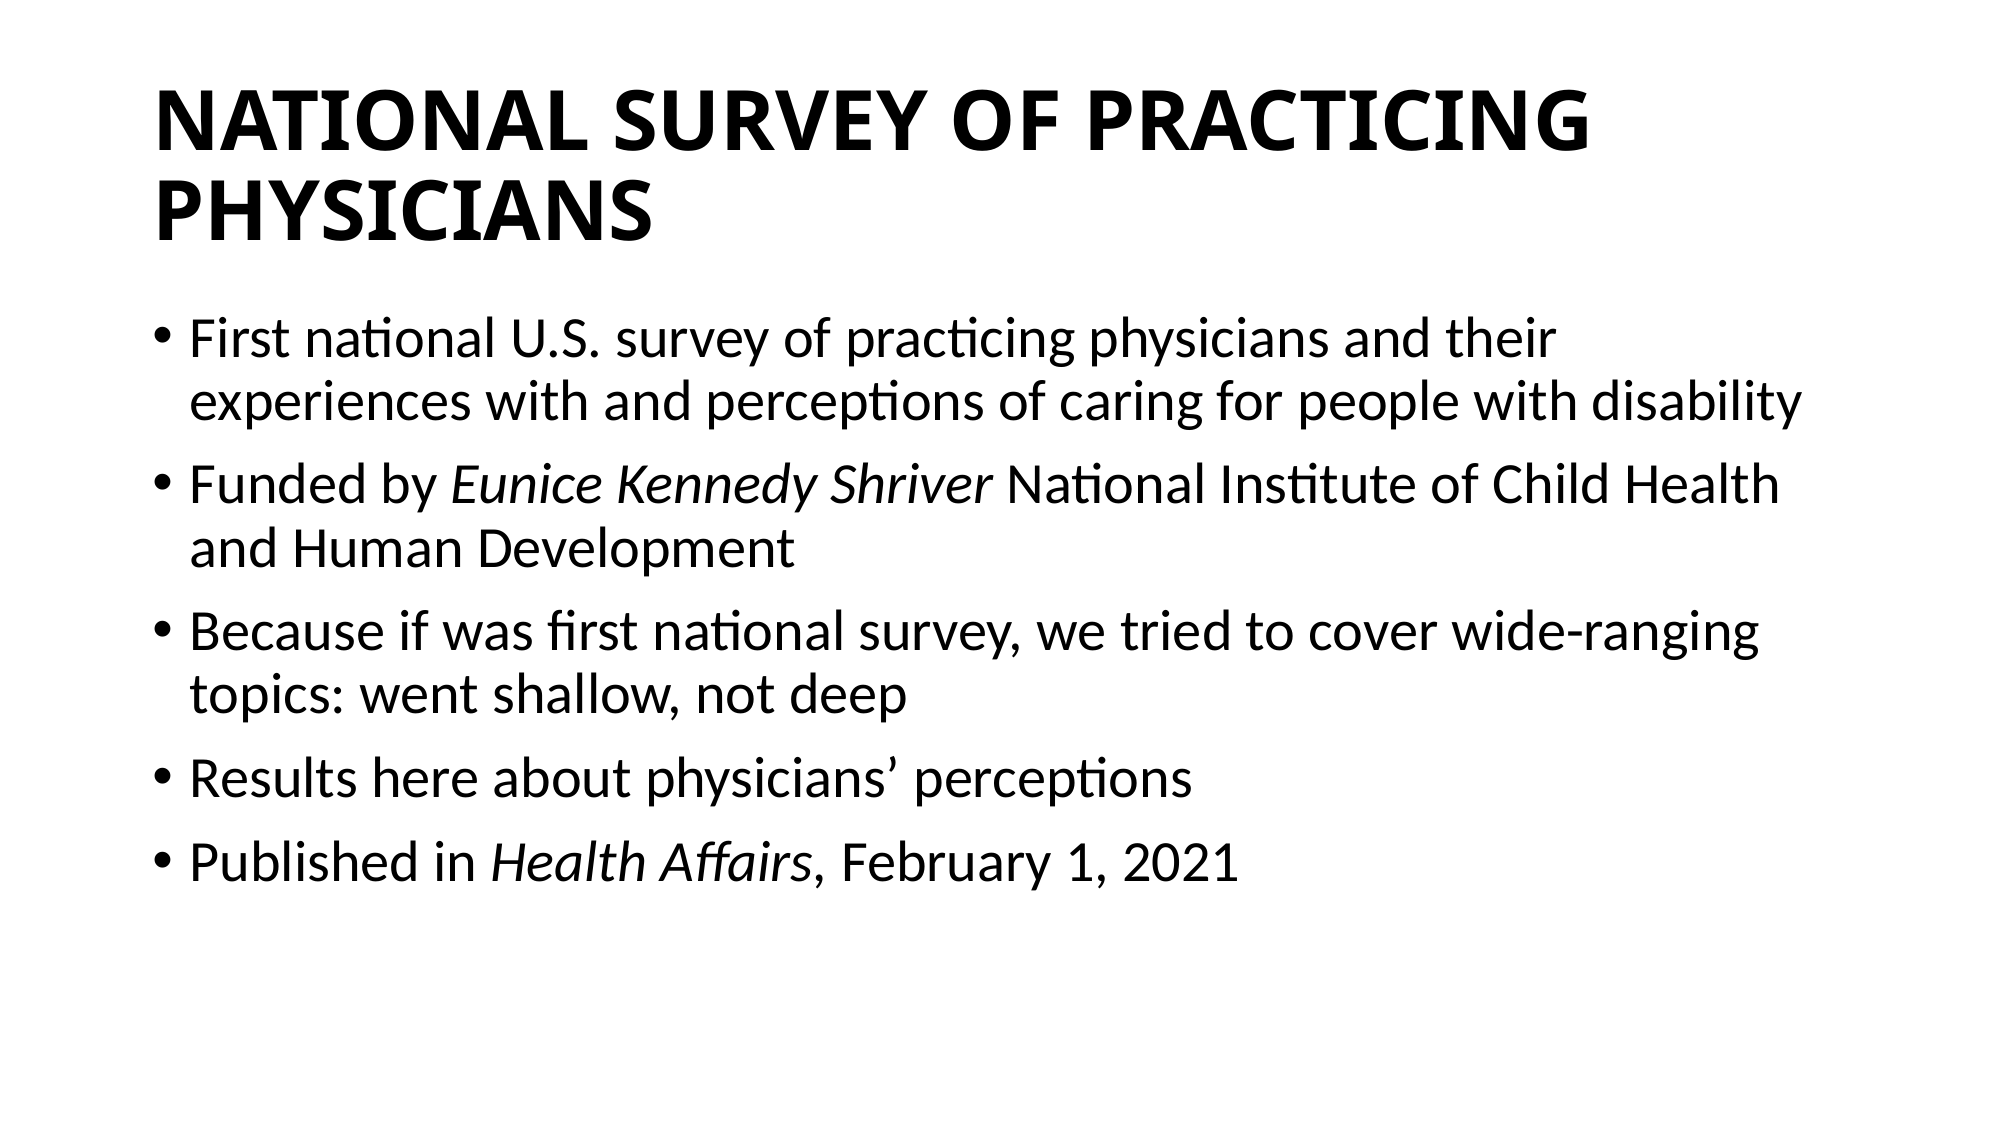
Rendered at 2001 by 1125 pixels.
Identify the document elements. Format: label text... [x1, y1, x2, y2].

title NATIONAL SURVEY OF PRACTICING PHYSICIANS [137, 59, 1863, 278]
list First national U.S. survey of practicing physicians and their experiences with and perceptions of caring for people with disability Funded by Eunice Kennedy Shriver National Institute of Child Health and Human Development Because if was first national survey, we tried to cover wide-ranging topics: went shallow, not deep Results here about physicians’ perceptions Published in Health Affairs, February 1, 2021 [137, 299, 1863, 1014]
